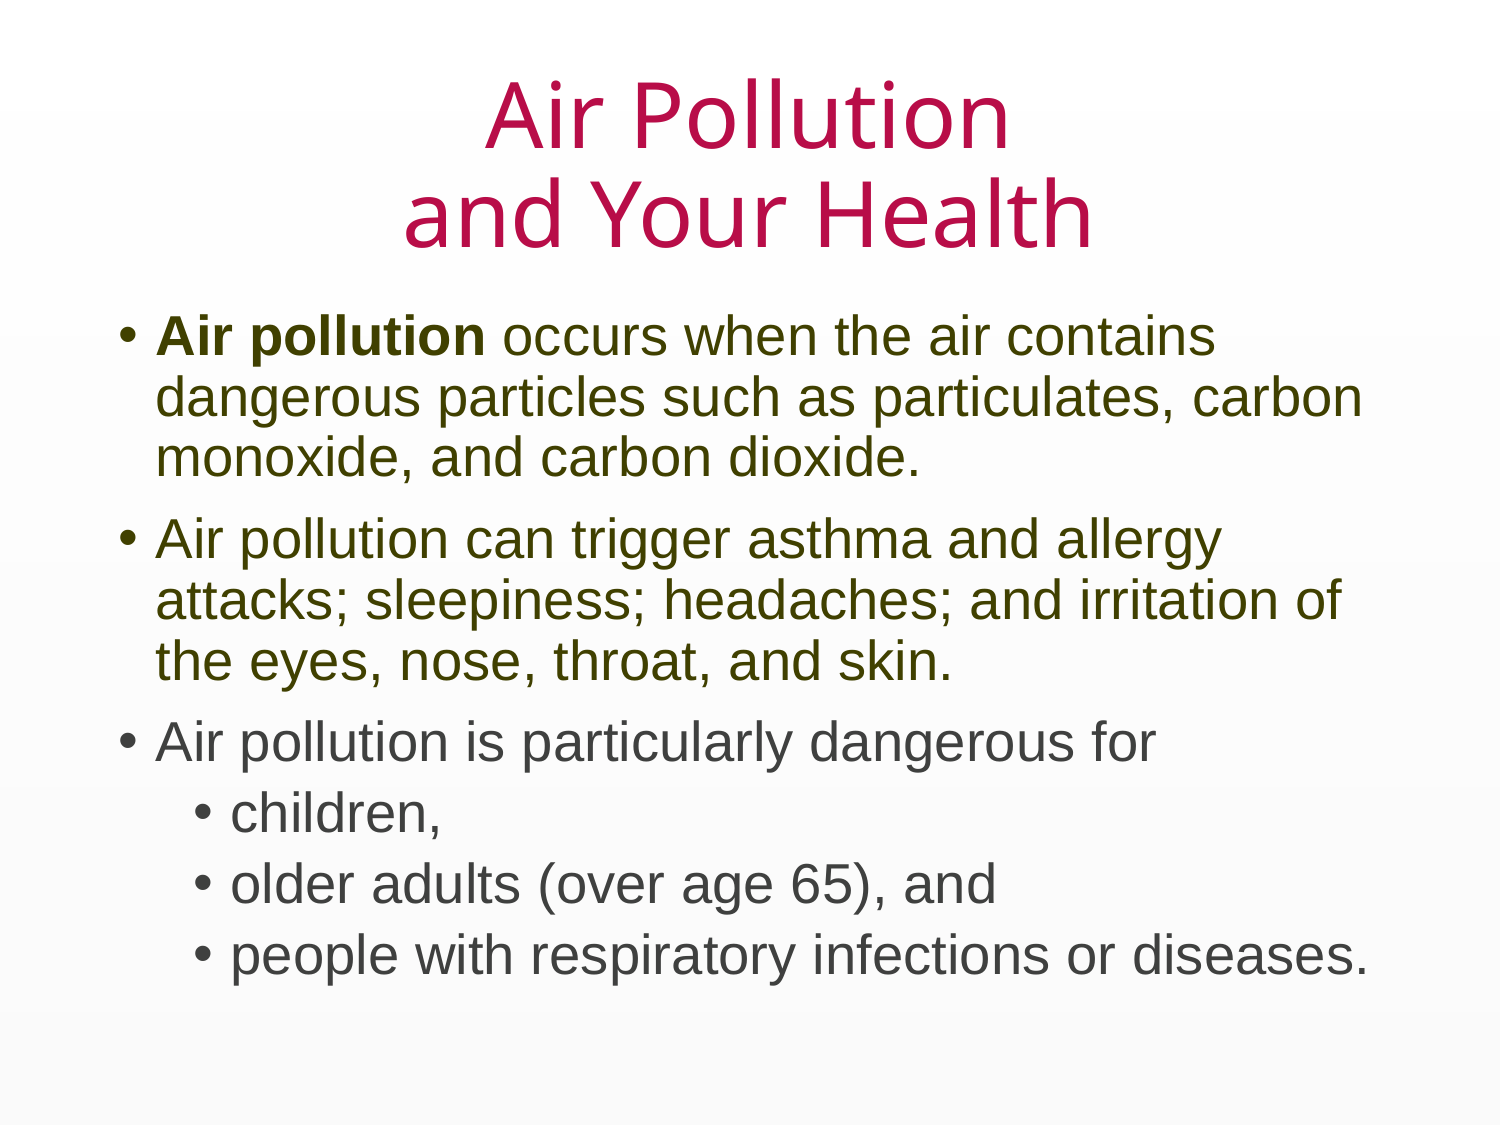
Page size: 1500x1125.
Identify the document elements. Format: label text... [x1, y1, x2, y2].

title Air Pollution and Your Health [103, 59, 1397, 278]
list Air pollution occurs when the air contains dangerous particles such as particulates, carbon monoxide, and carbon dioxide. Air pollution can trigger asthma and allergy attacks; sleepiness; headaches; and irritation of the eyes, nose, throat, and skin. Air pollution is particularly dangerous for children, older adults (over age 65), and people with respiratory infections or diseases. [103, 299, 1397, 1014]
